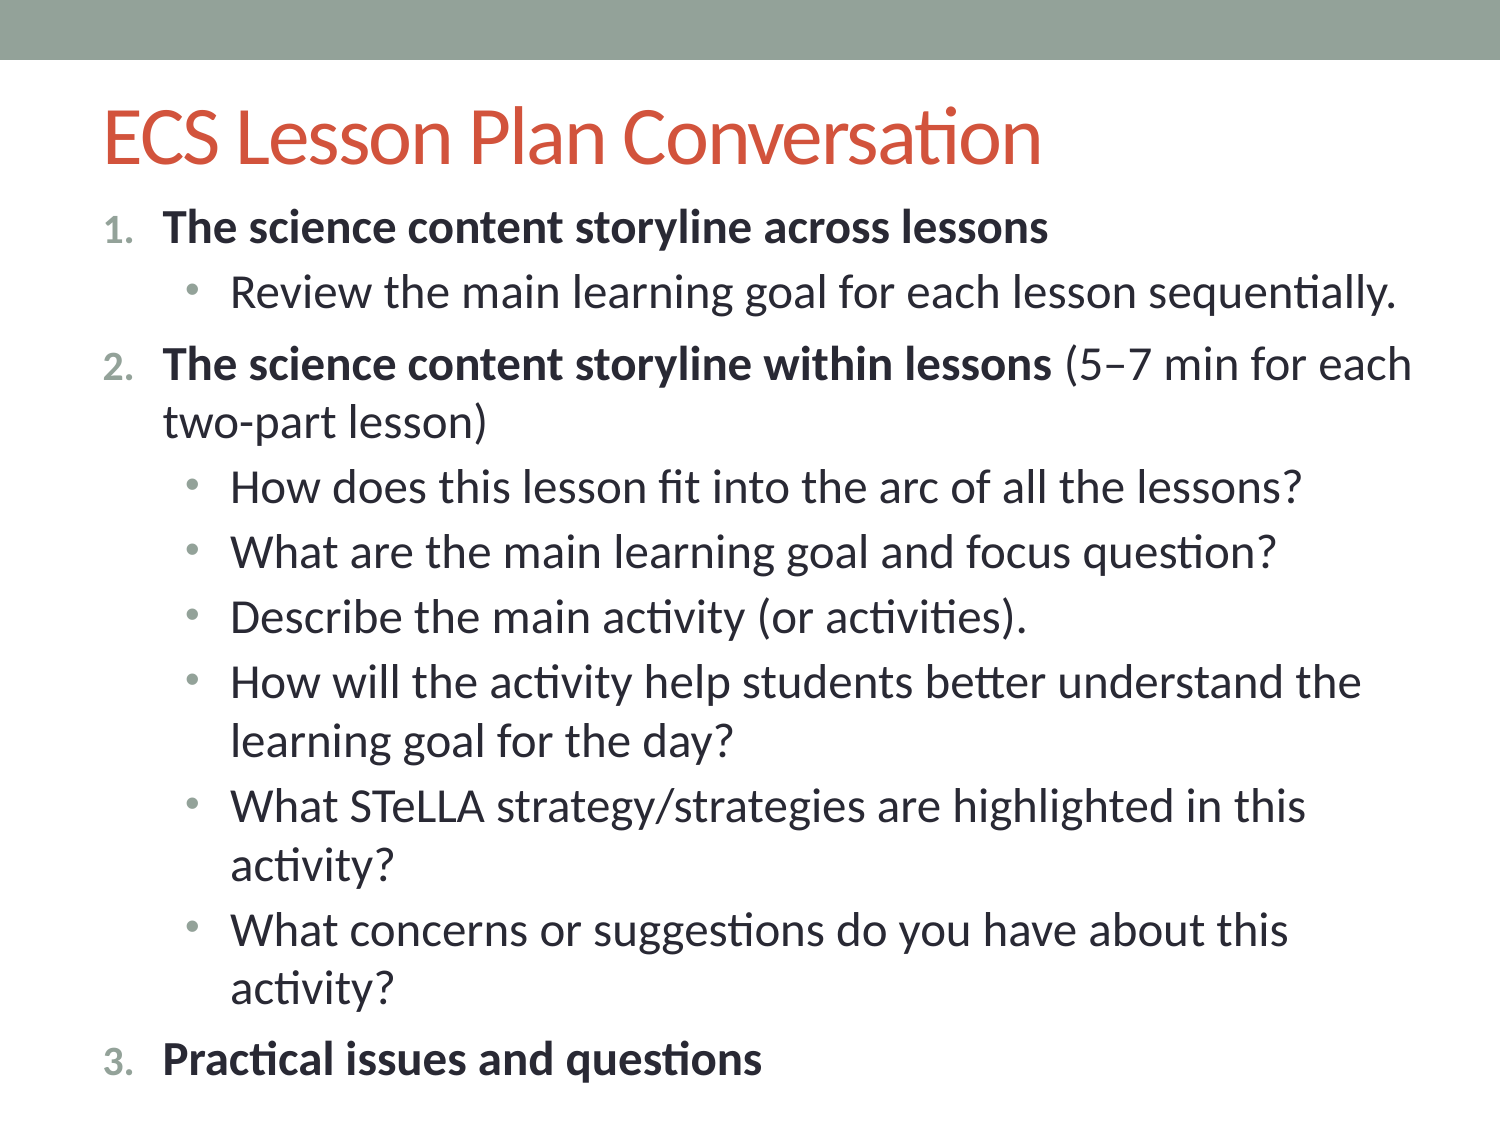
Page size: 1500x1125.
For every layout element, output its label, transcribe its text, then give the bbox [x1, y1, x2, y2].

list The science content storyline across lessons Review the main learning goal for each lesson sequentially. The science content storyline within lessons (5–7 min for each two-part lesson) How does this lesson fit into the arc of all the lessons? What are the main learning goal and focus question? Describe the main activity (or activities). How will the activity help students better understand the learning goal for the day? What STeLLA strategy/strategies are highlighted in this activity? What concerns or suggestions do you have about this activity? Practical issues and questions [87, 187, 1463, 1088]
title ECS Lesson Plan Conversation [87, 50, 1425, 187]
